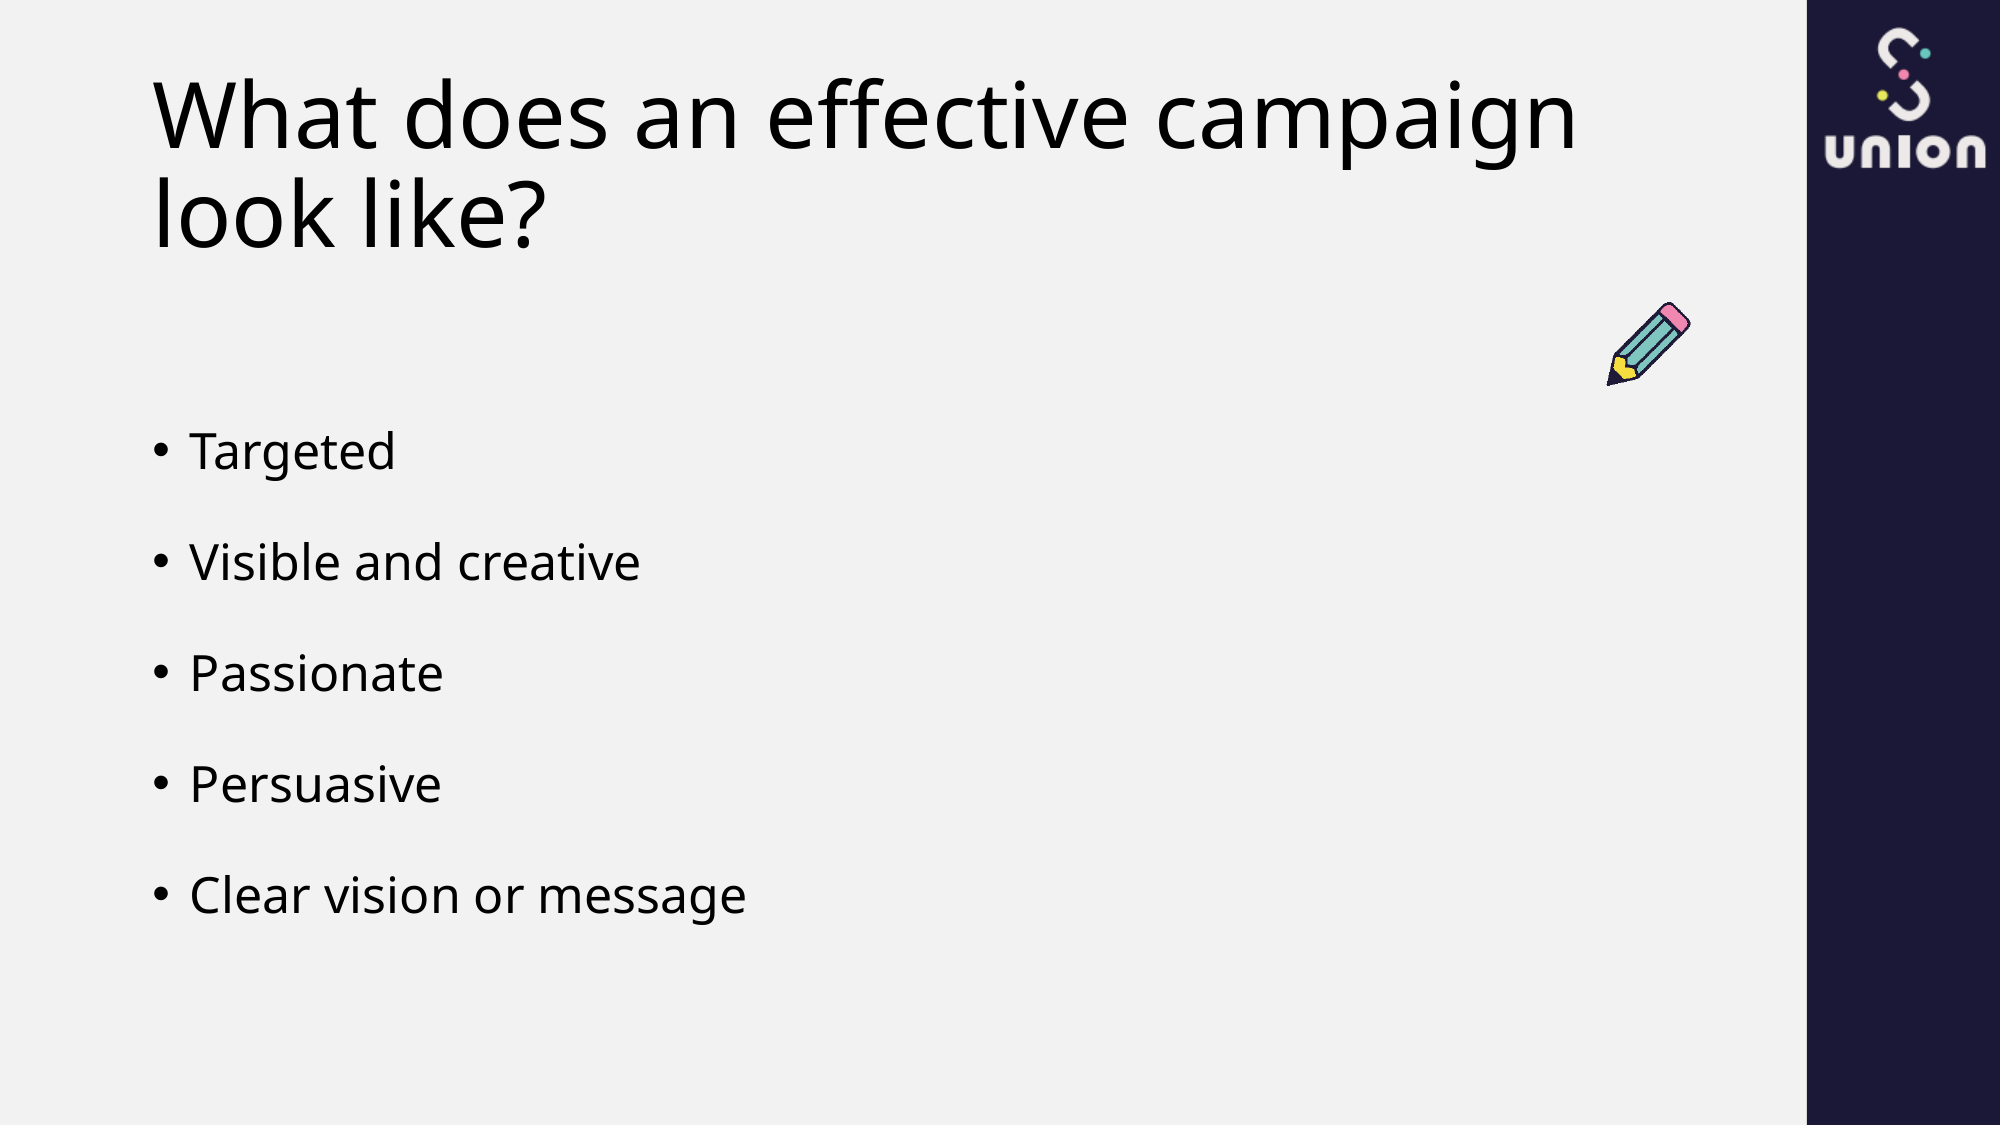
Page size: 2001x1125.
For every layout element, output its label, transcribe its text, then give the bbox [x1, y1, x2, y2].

picture [1604, 299, 1691, 387]
list Targeted Visible and creative Passionate Persuasive Clear vision or message [137, 299, 894, 1014]
title What does an effective campaign look like? [137, 59, 1696, 278]
